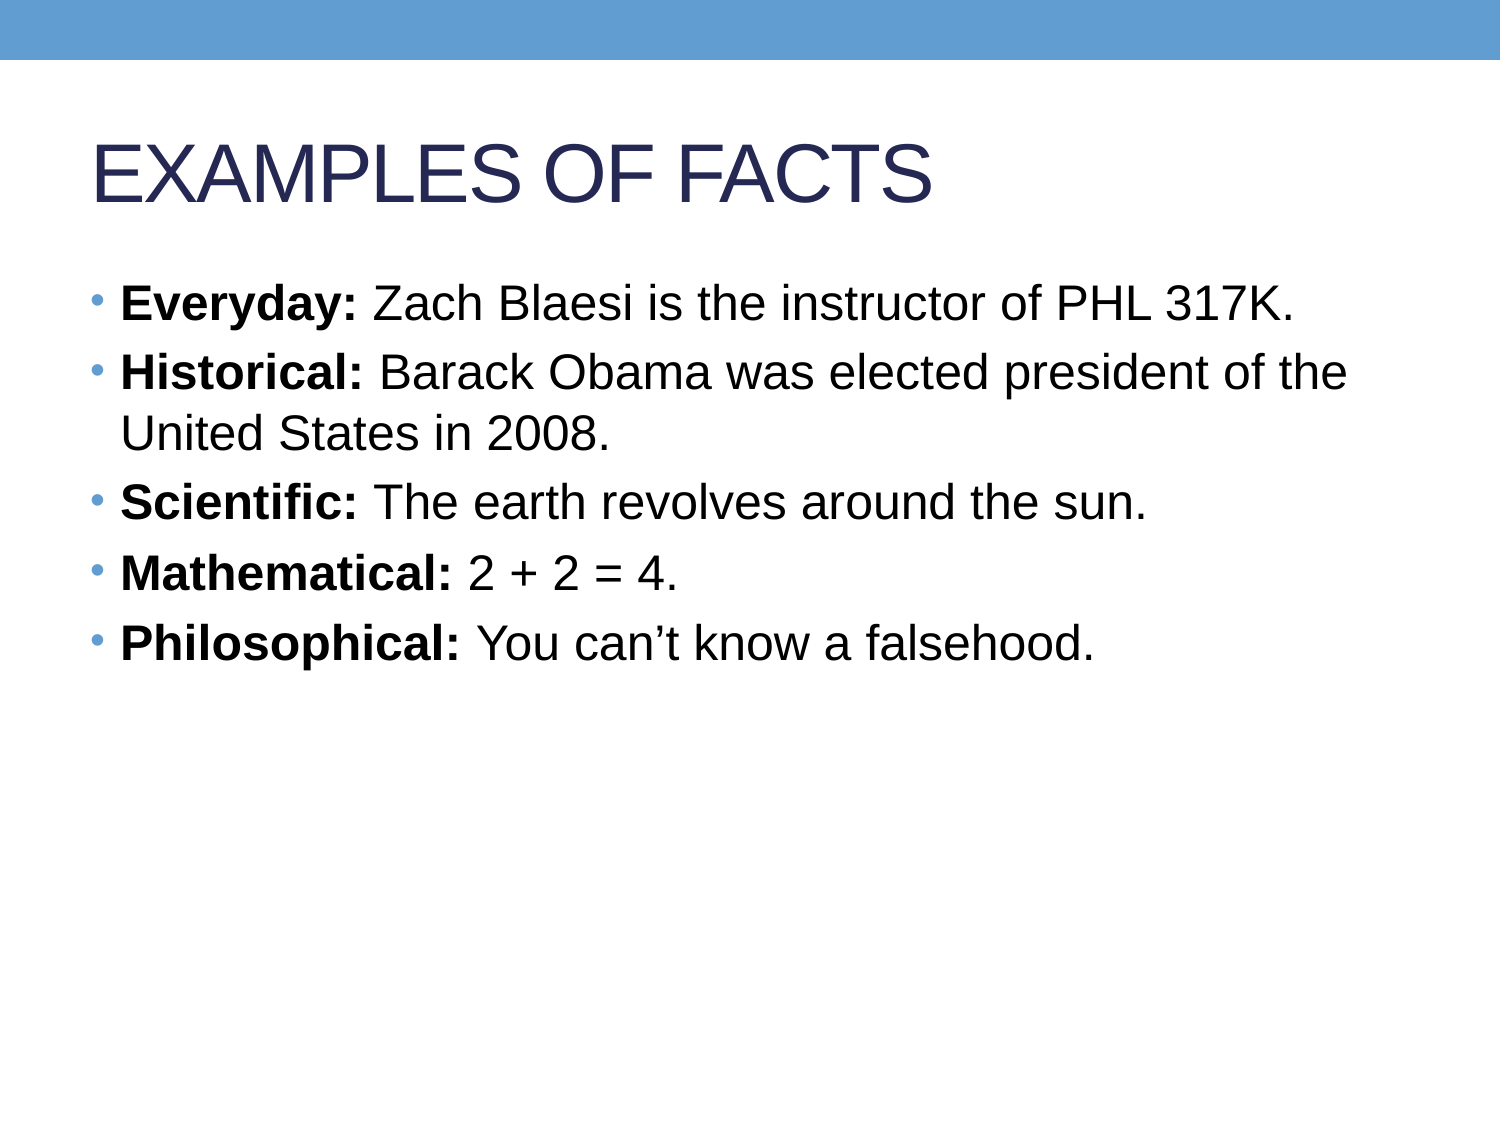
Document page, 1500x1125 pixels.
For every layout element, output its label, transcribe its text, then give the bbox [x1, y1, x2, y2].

list Everyday: Zach Blaesi is the instructor of PHL 317K. Historical: Barack Obama was elected president of the United States in 2008. Scientific: The earth revolves around the sun. Mathematical: 2 + 2 = 4. Philosophical: You can’t know a falsehood. [75, 262, 1425, 1063]
title EXAMPLES OF FACTS [75, 87, 1425, 250]
